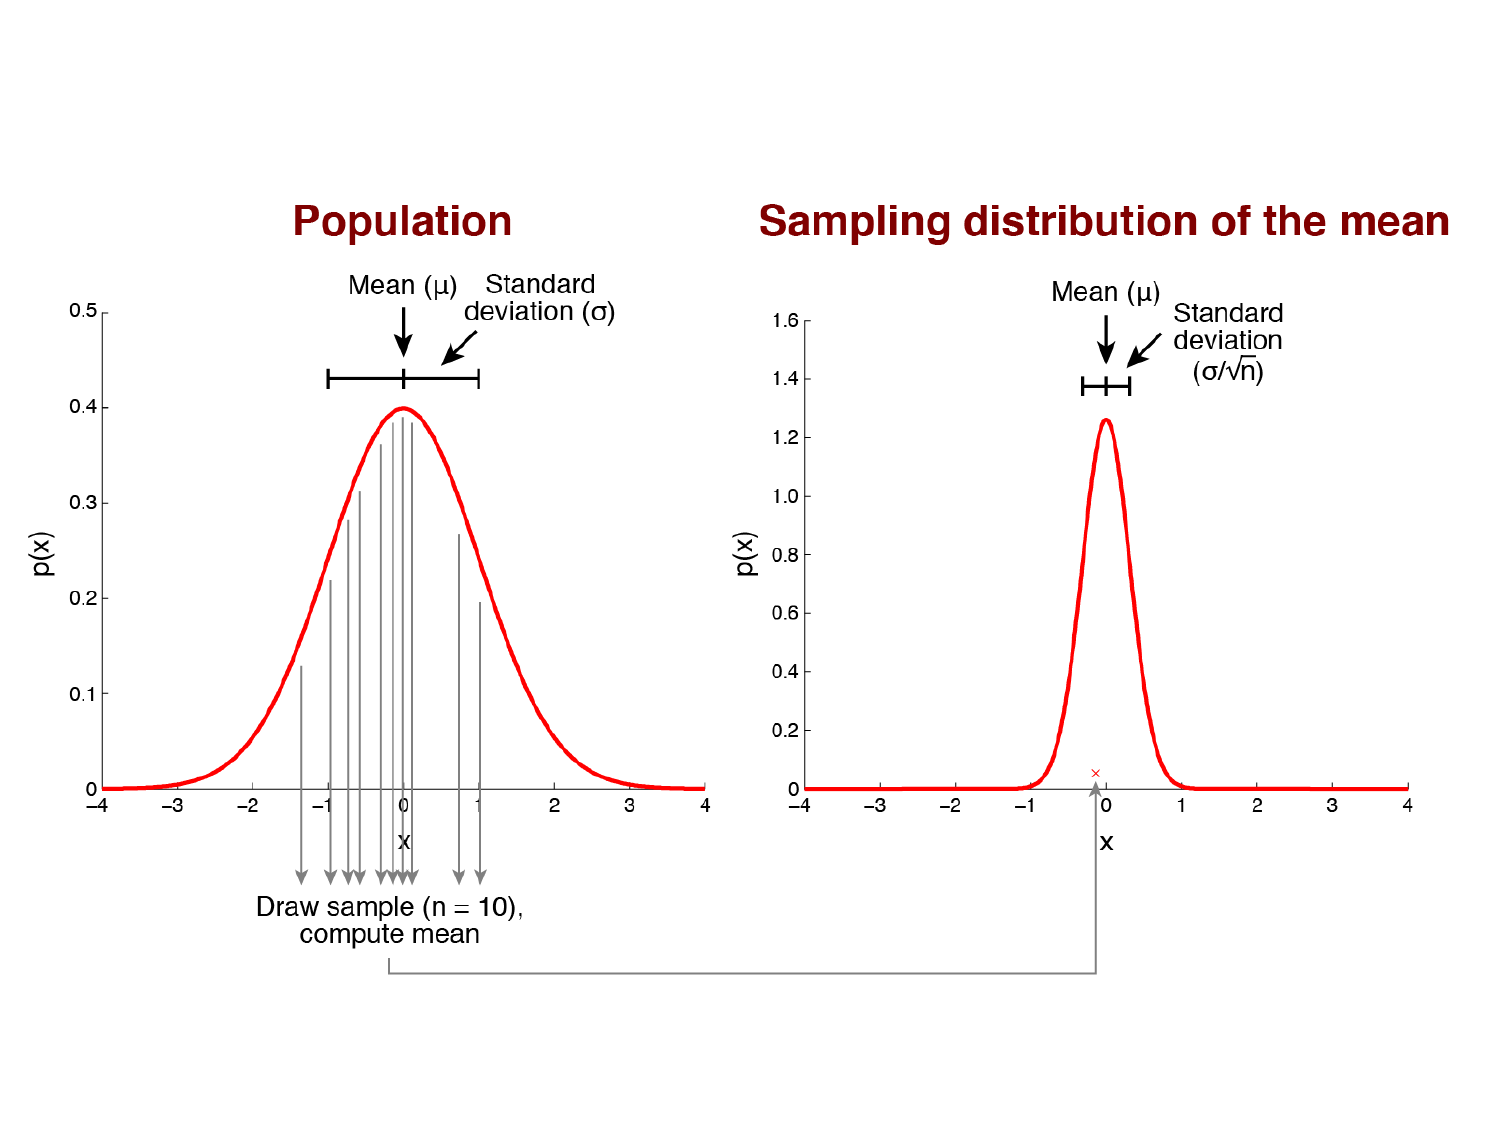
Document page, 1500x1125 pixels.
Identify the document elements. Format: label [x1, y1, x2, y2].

picture [13, 177, 1466, 991]
